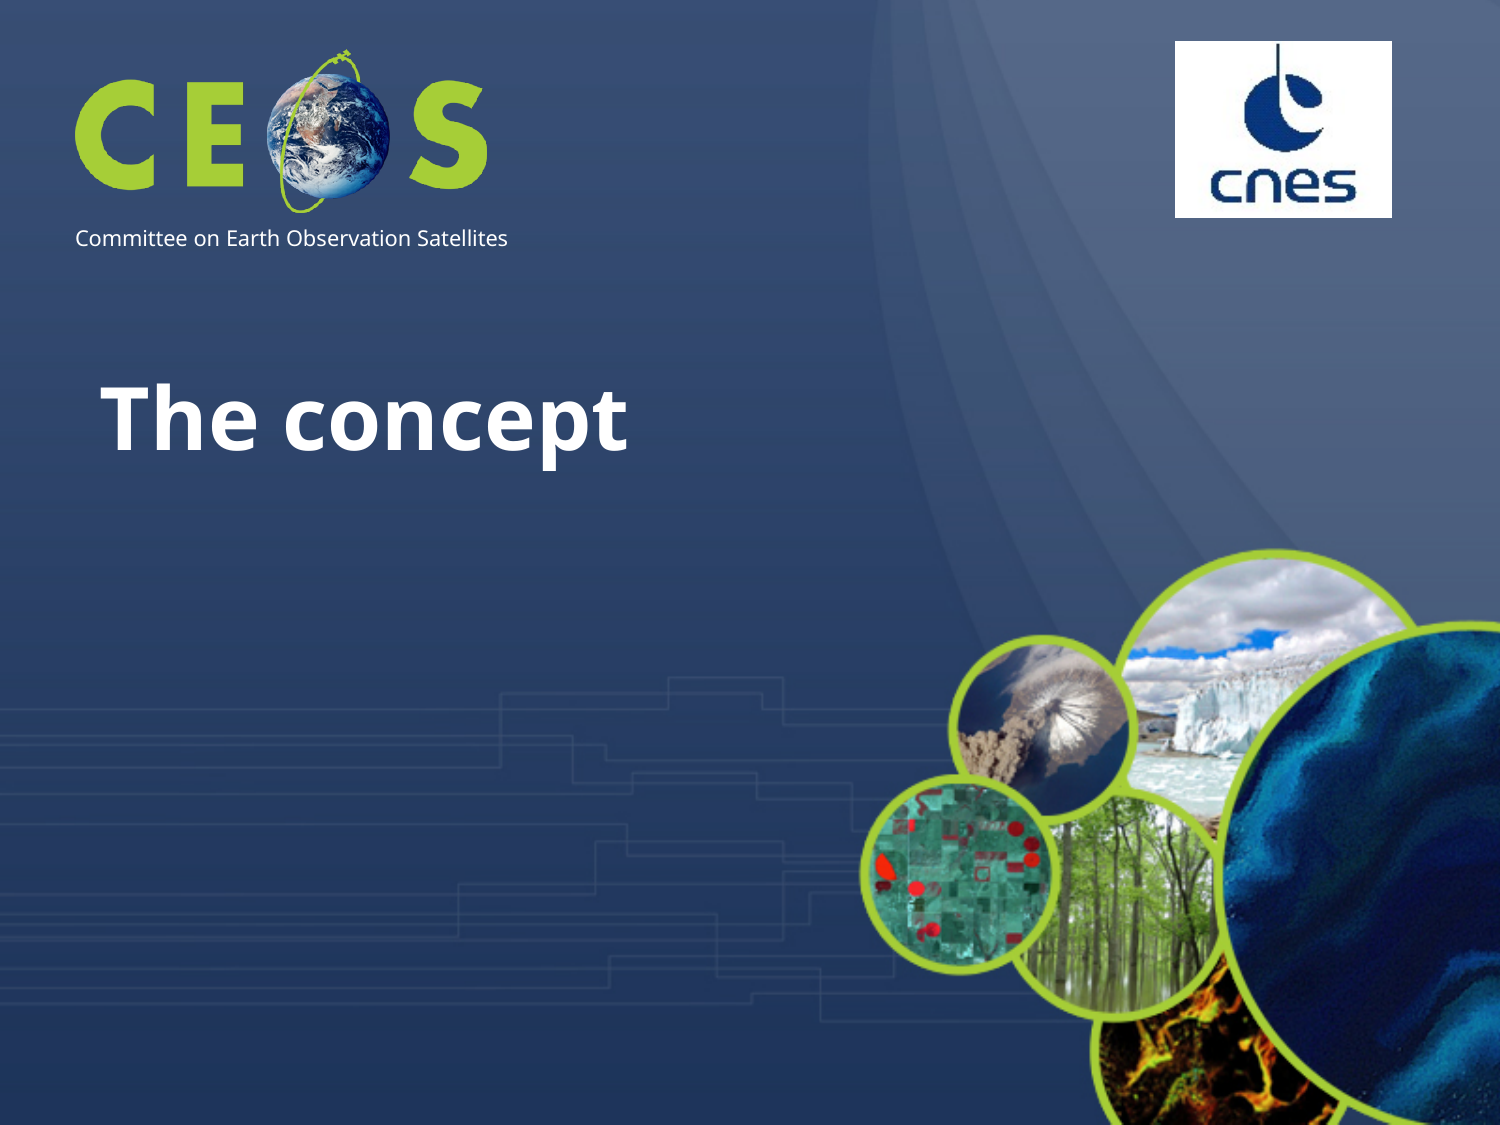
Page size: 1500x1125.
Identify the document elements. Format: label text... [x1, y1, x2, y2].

text_box Committee on Earth Observation Satellites [75, 224, 536, 260]
picture [0, 0, 1500, 1125]
picture [1435, 1058, 1443, 1065]
title The concept [99, 362, 1488, 526]
